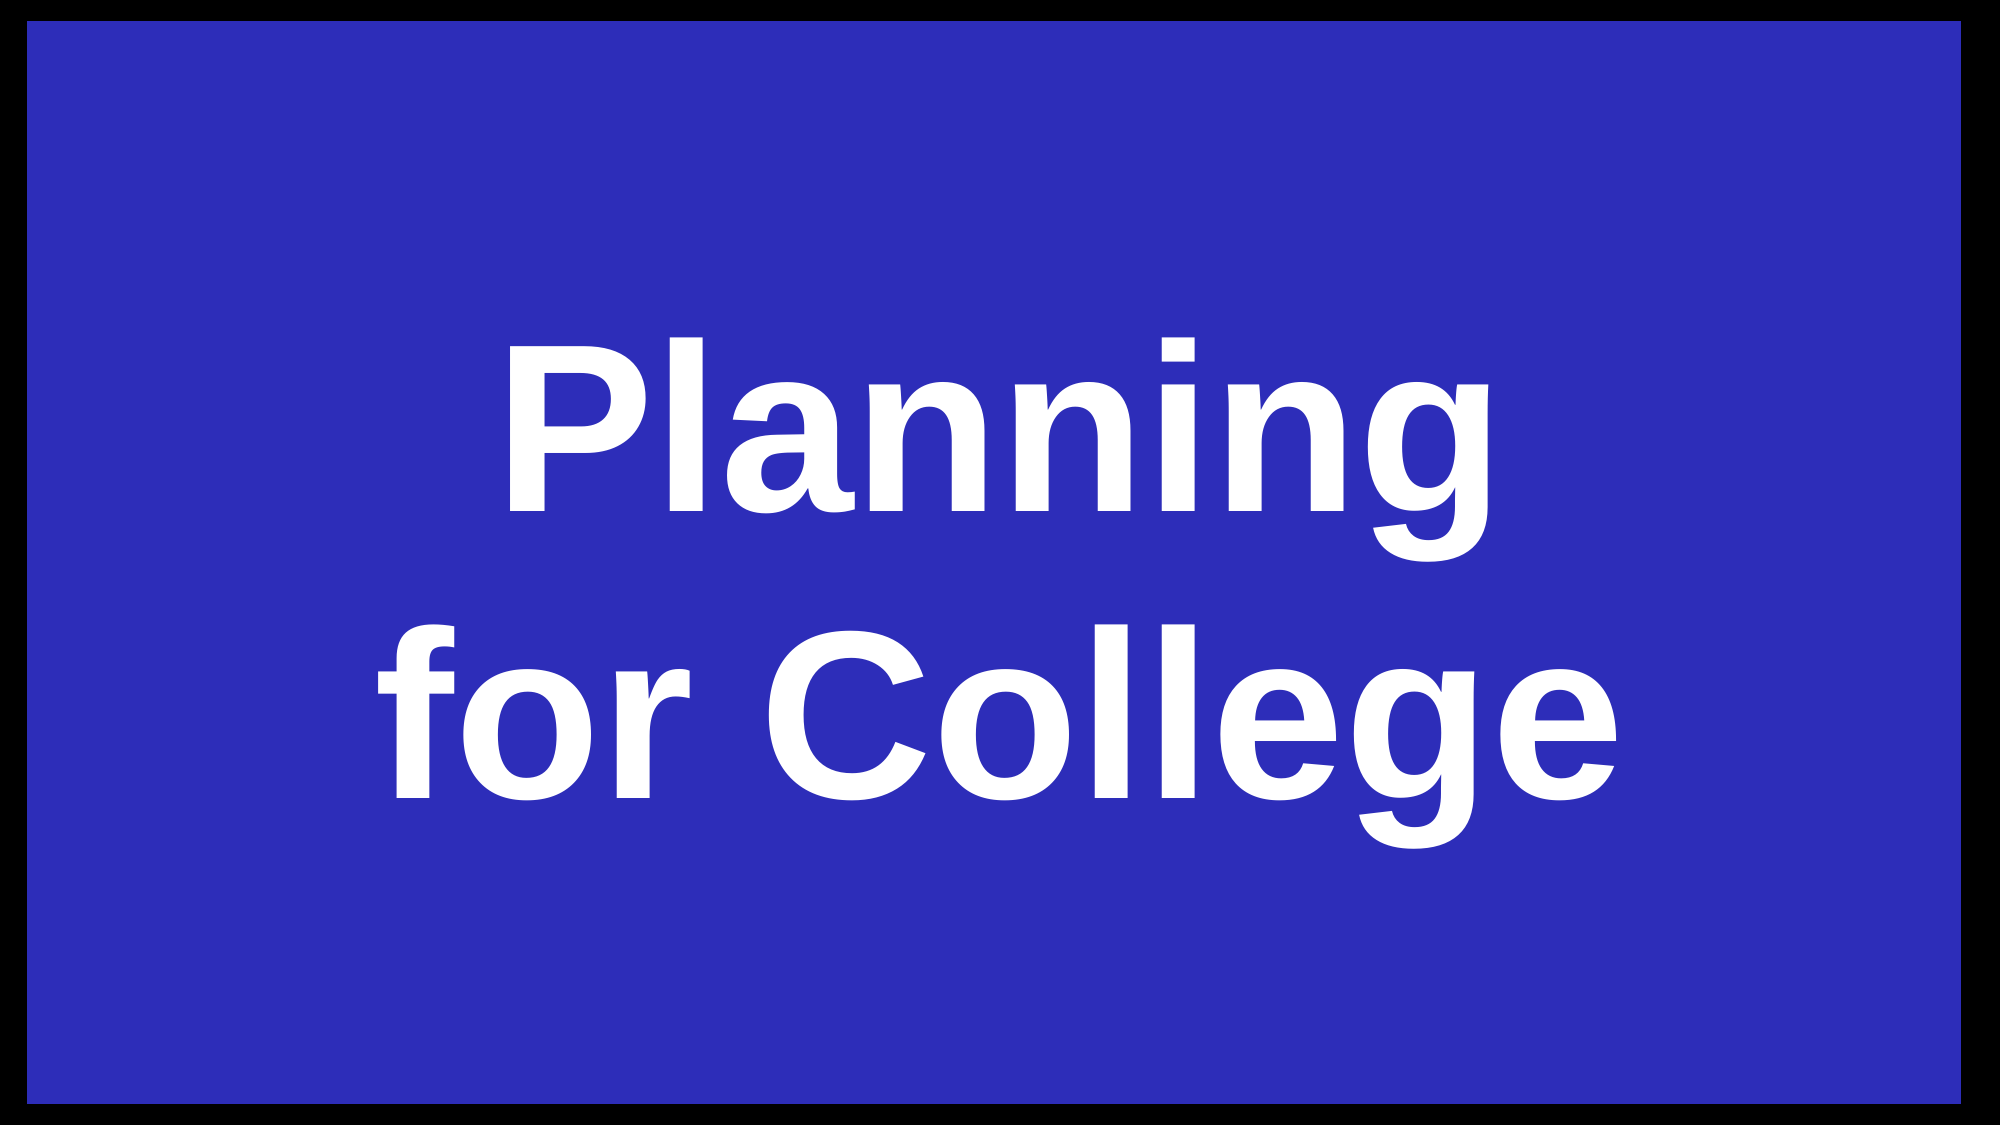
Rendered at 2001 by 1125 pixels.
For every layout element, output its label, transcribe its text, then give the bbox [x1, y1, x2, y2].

text_box [6, 0, 1982, 1125]
text_box Planning for College [290, 264, 1710, 855]
